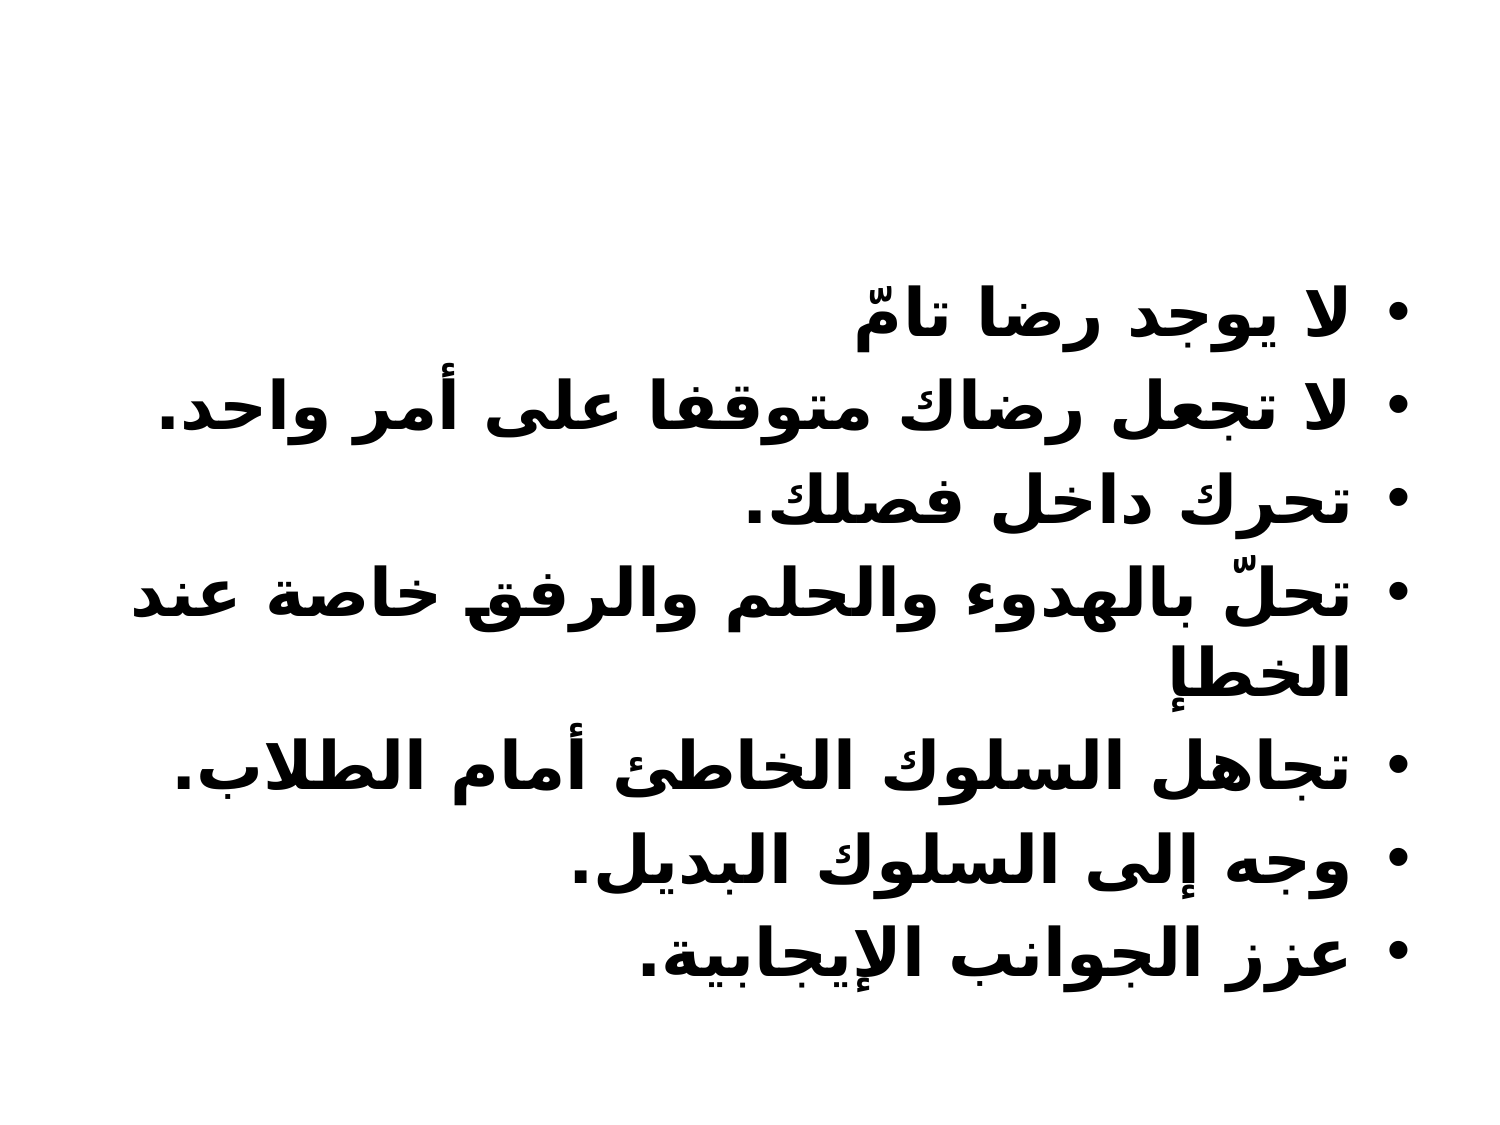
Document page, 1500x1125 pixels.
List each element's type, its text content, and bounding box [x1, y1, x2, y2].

list لا يوجد رضا تامّ لا تجعل رضاك متوقفا على أمر واحد. تحرك داخل فصلك. تحلّ بالهدوء والحلم والرفق خاصة عند الخطإ تجاهل السلوك الخاطئ أمام الطلاب. وجه إلى السلوك البديل. عزز الجوانب الإيجابية. [75, 262, 1425, 1005]
